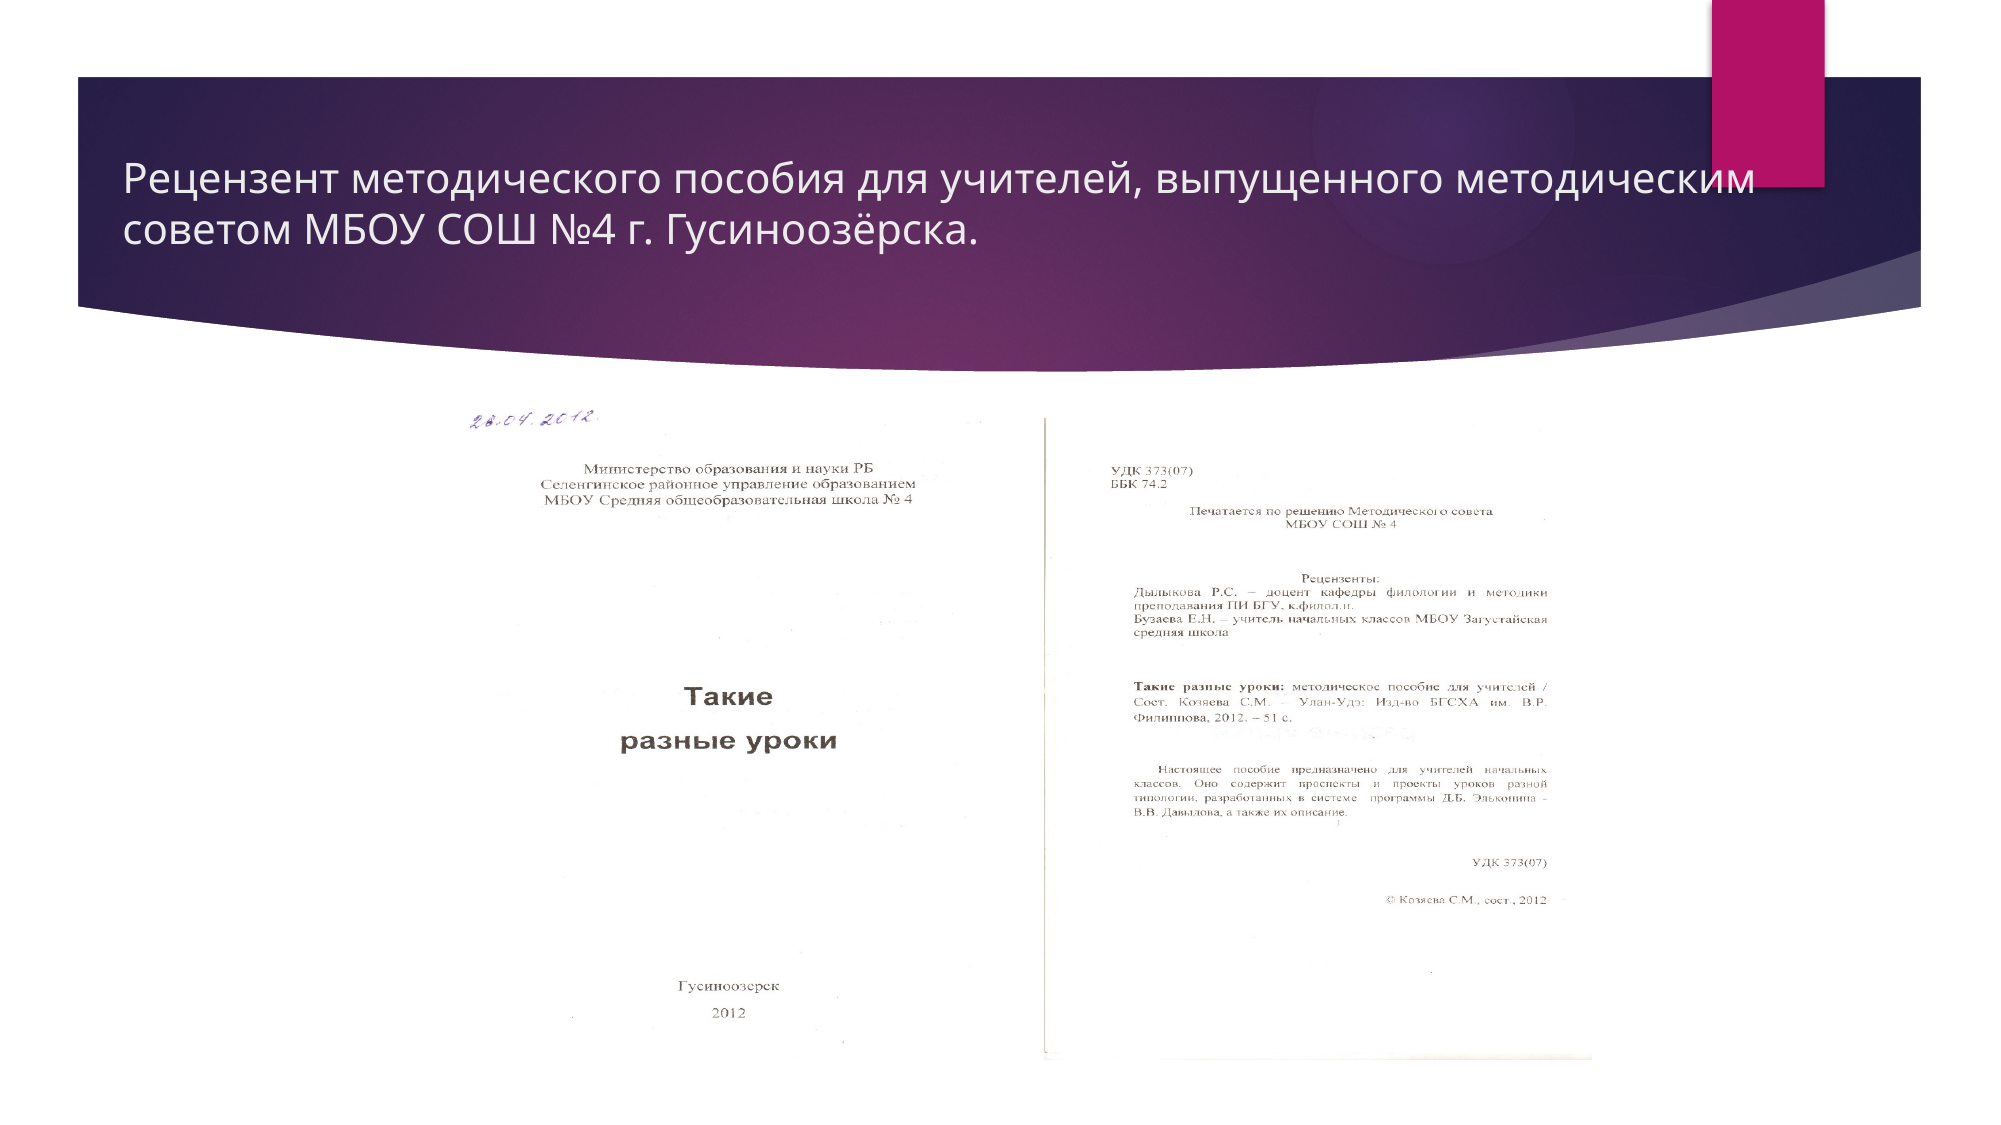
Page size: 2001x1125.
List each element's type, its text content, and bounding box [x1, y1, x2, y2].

title Рецензент методического пособия для учителей, выпущенного методическим советом МБОУ СОШ №4 г. Гусиноозёрска. [107, 144, 1906, 261]
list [406, 407, 1607, 1064]
